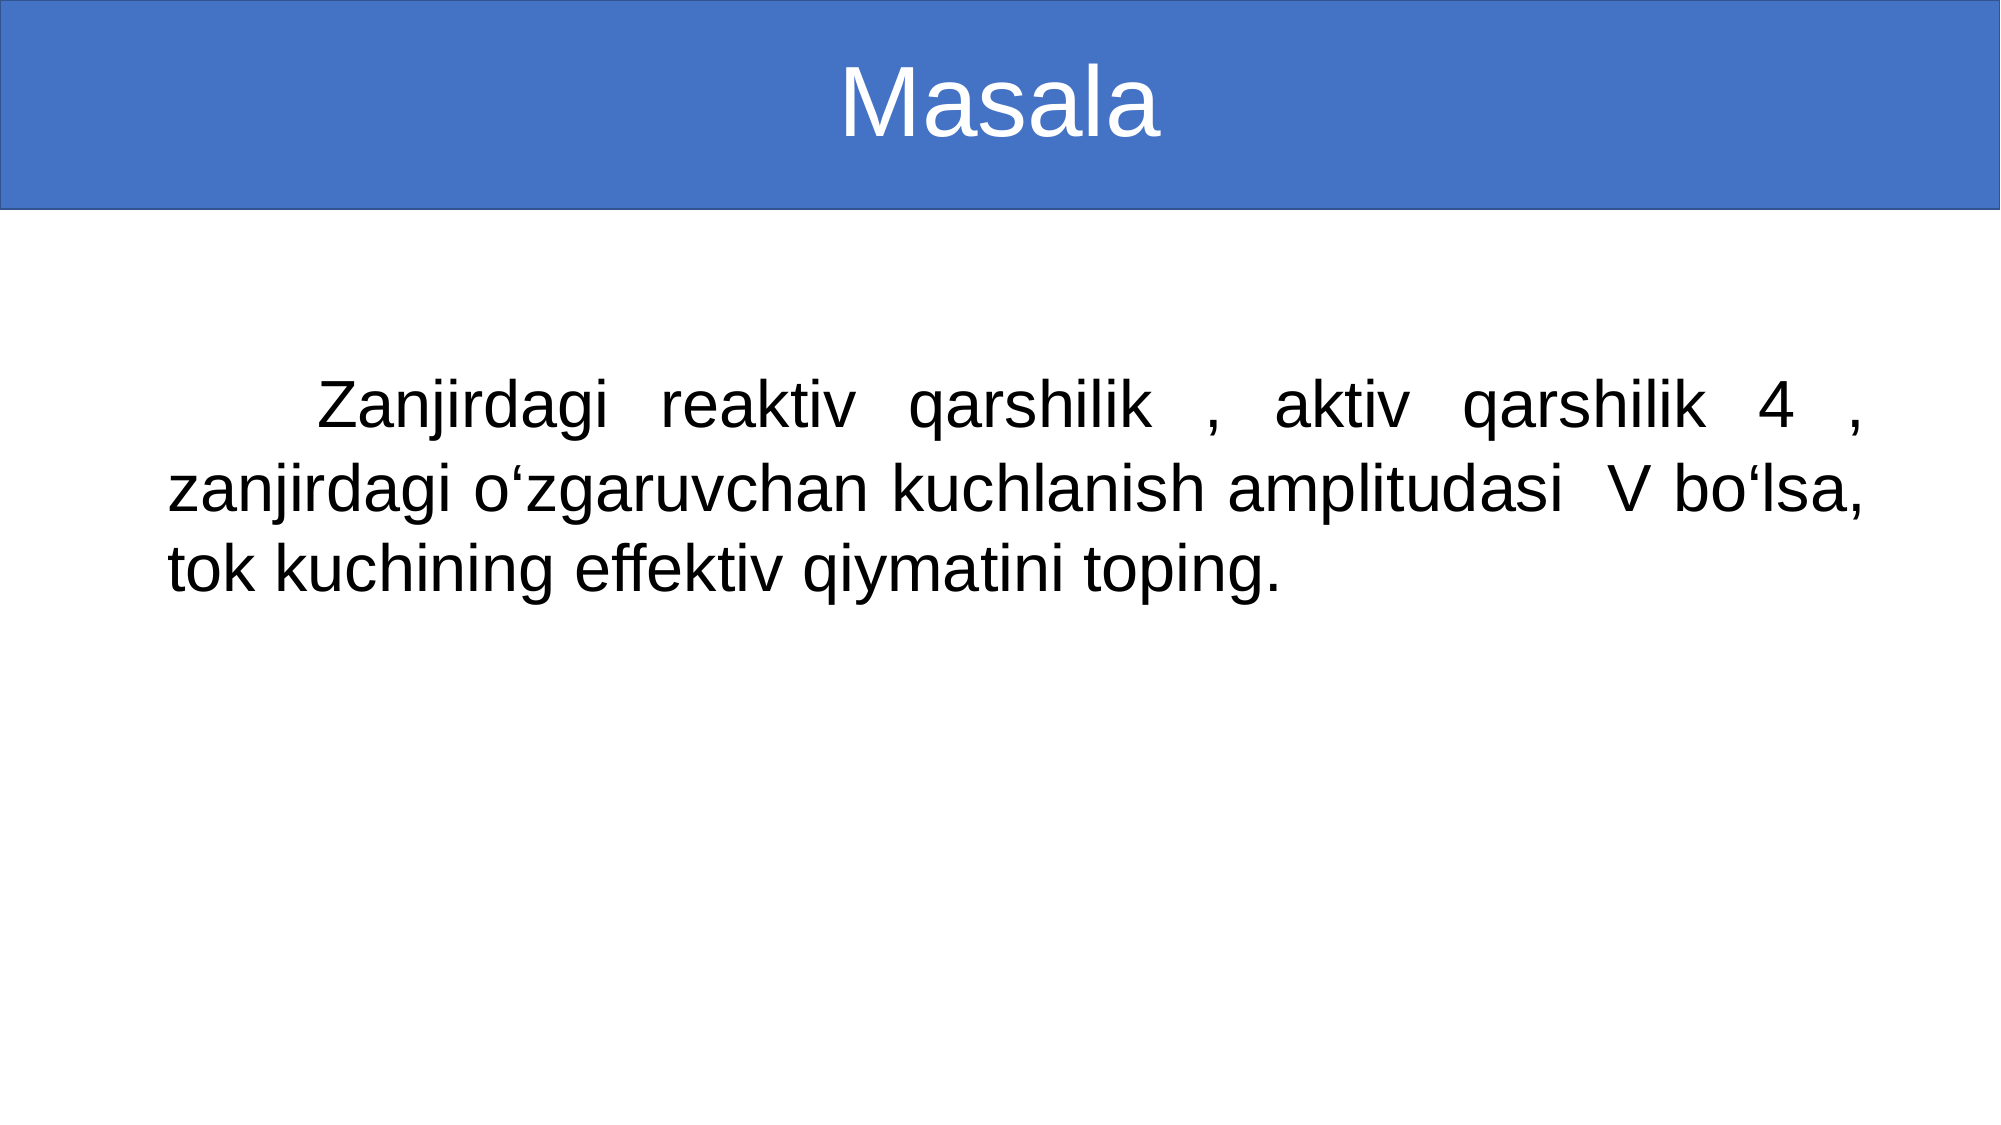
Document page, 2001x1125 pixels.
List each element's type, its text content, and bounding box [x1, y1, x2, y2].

title Masala [0, 0, 2000, 210]
